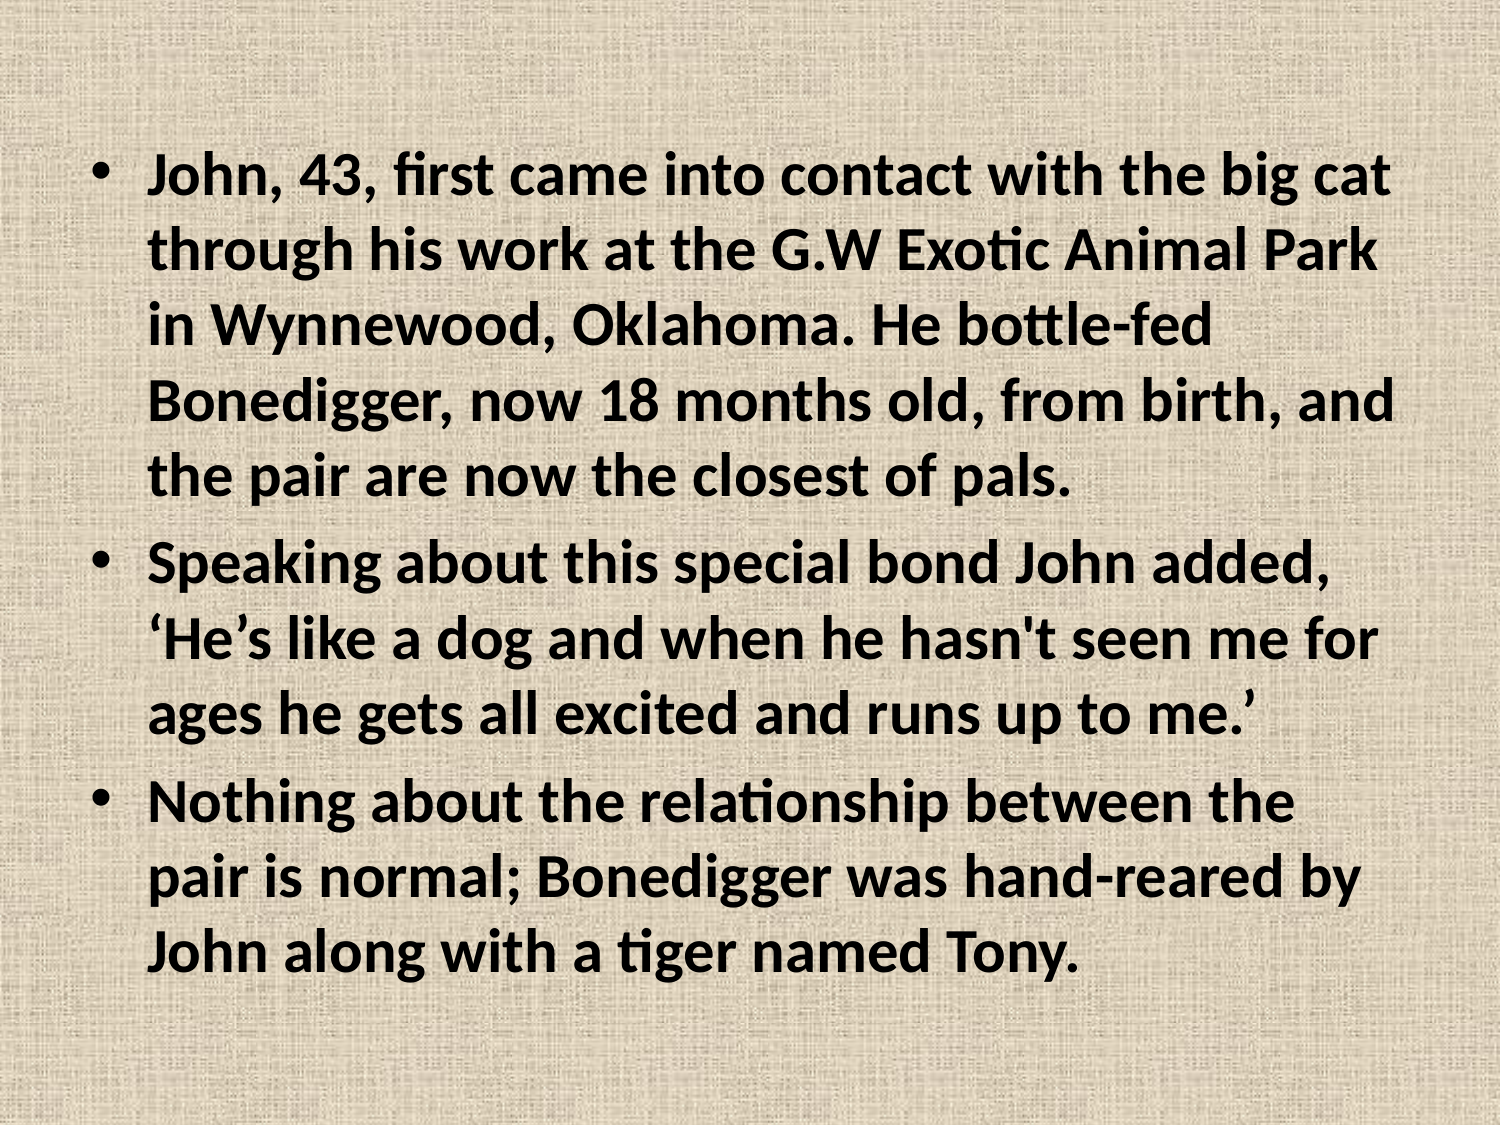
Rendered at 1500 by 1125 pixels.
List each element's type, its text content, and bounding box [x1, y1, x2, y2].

picture [0, 0, 1500, 1125]
list John, 43, first came into contact with the big cat through his work at the G.W Exotic Animal Park in Wynnewood, Oklahoma. He bottle-fed Bonedigger, now 18 months old, from birth, and the pair are now the closest of pals. Speaking about this special bond John added, ‘He’s like a dog and when he hasn't seen me for ages he gets all excited and runs up to me.’ Nothing about the relationship between the pair is normal; Bonedigger was hand-reared by John along with a tiger named Tony. [75, 125, 1425, 1005]
